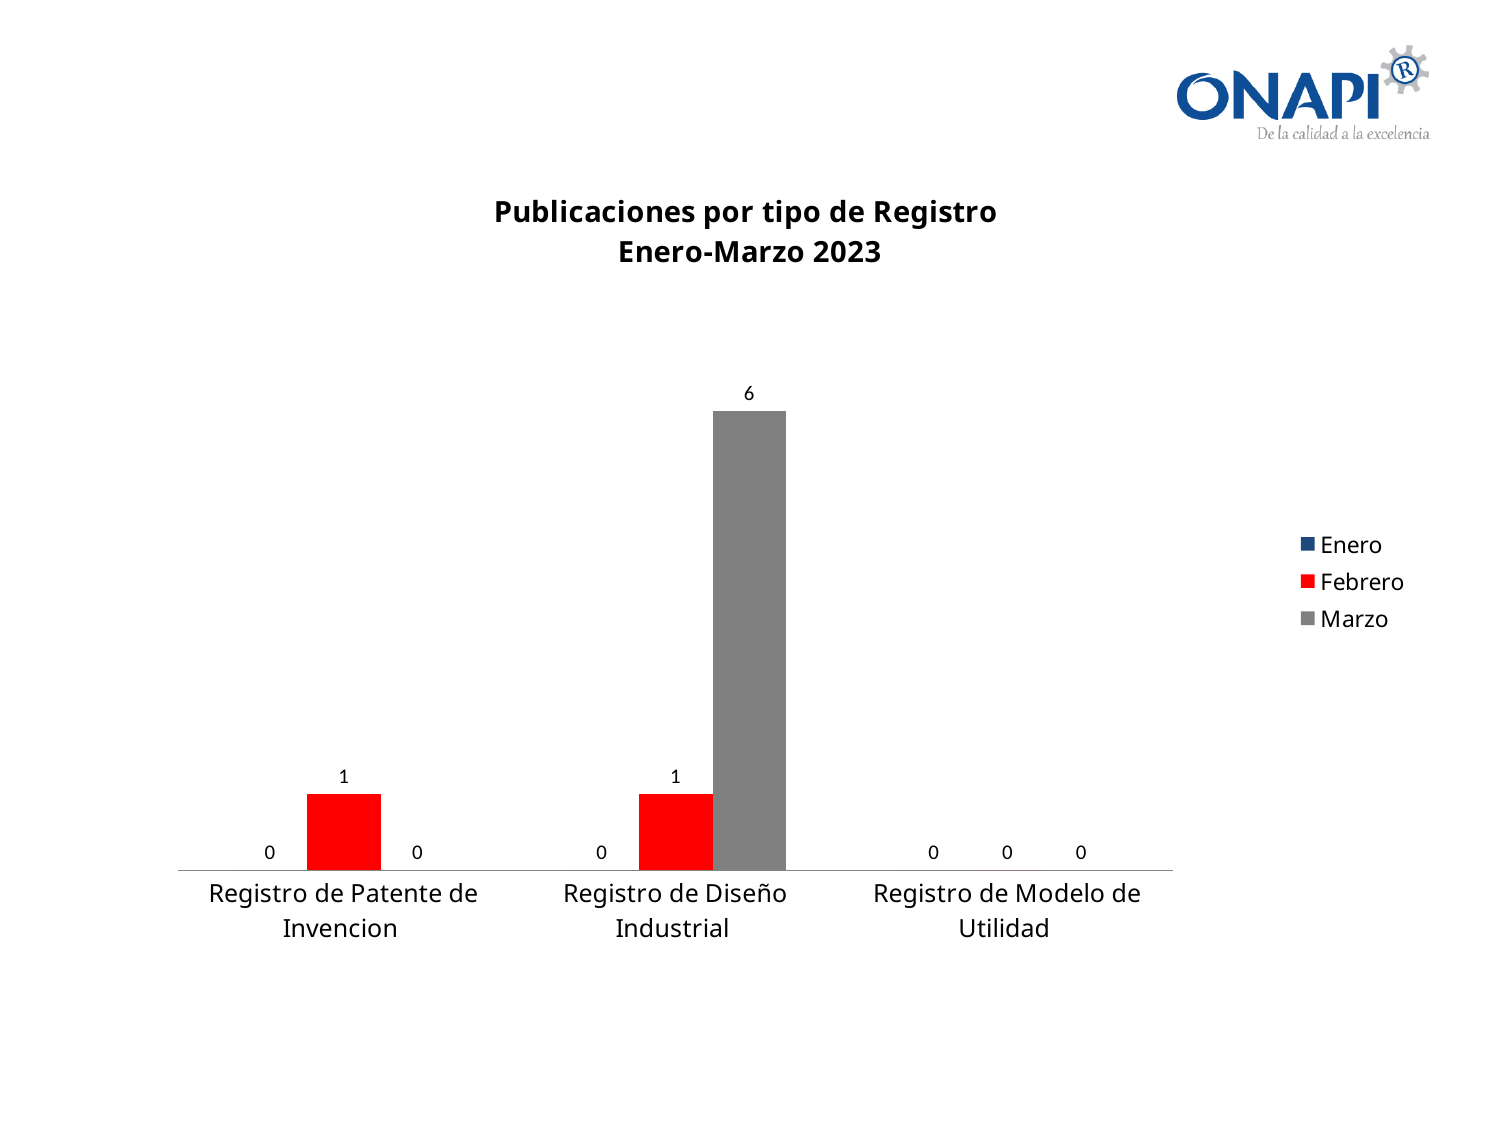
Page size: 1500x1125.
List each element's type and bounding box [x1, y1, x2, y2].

chart [74, 156, 1426, 1006]
picture [1174, 30, 1461, 158]
